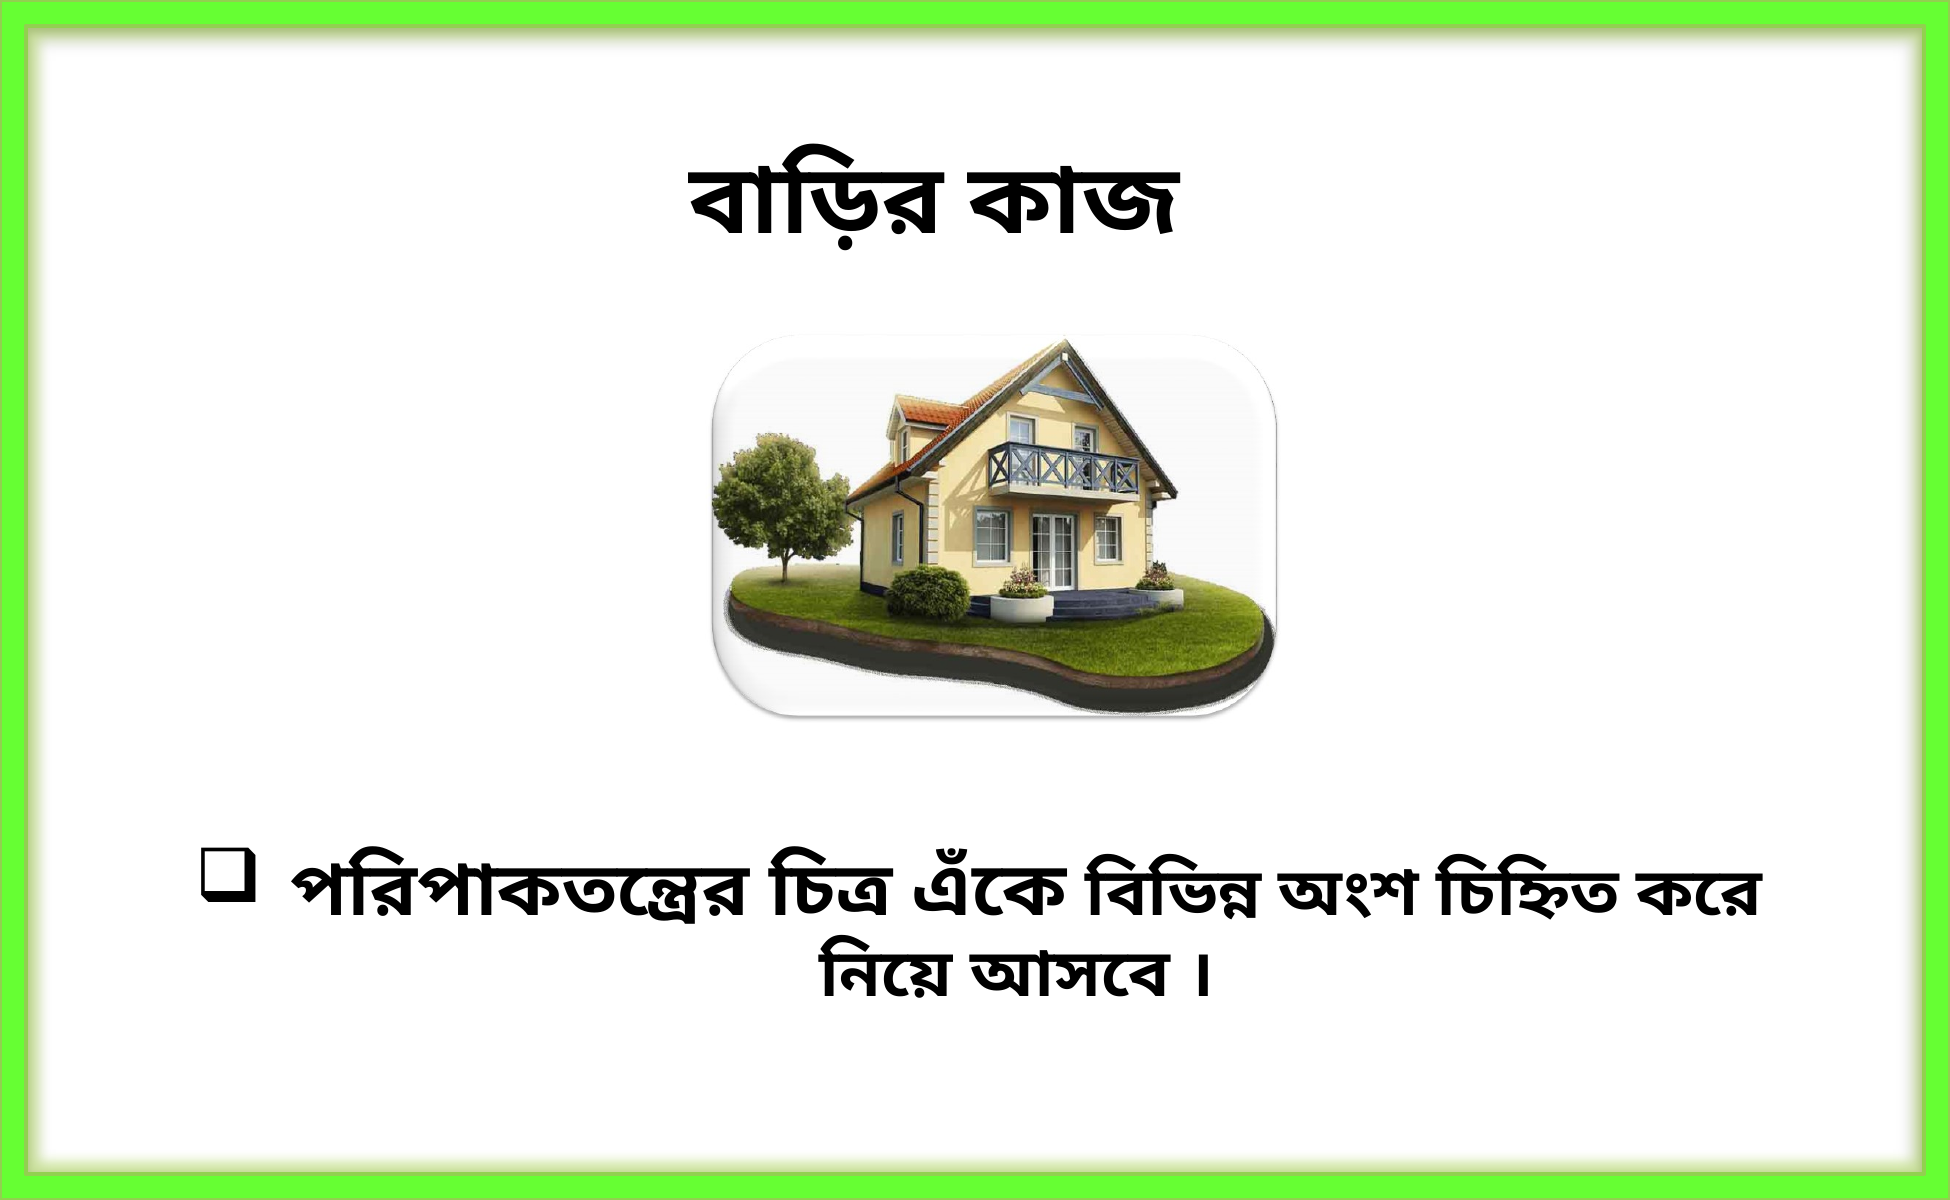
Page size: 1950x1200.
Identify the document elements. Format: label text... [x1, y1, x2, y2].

text_box [0, 0, 1950, 1200]
text_box বাড়ির কাজ [674, 128, 1275, 261]
text_box পরিপাকতন্ত্রের চিত্র এঁকে বিভিন্ন অংশ চিহ্নিত করে নিয়ে আসবে । [141, 831, 1817, 1019]
text_box [704, 330, 1284, 728]
